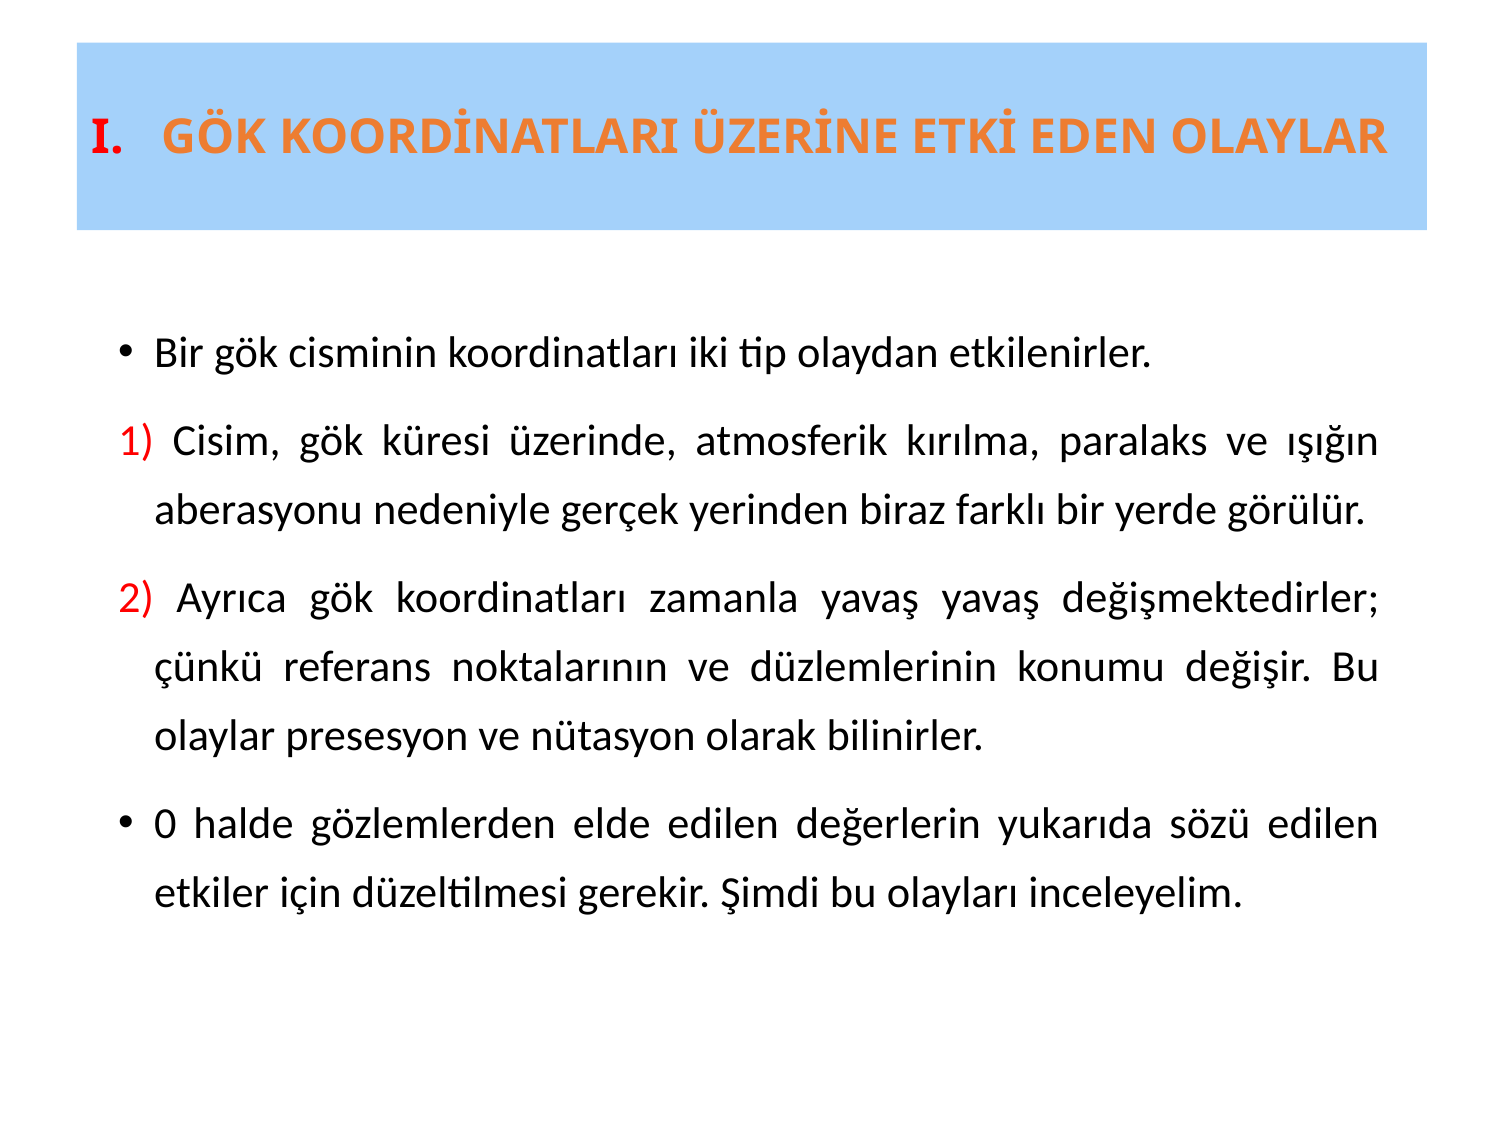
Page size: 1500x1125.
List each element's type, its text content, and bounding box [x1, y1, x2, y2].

title I. GÖK KOORDİNATLARI ÜZERİNE ETKİ EDEN OLAYLAR [76, 42, 1427, 231]
list Bir gök cisminin koordinatları iki tip olaydan etkilenirler. 1) Cisim, gök küresi üzerinde, atmosferik kırılma, paralaks ve ışığın aberasyonu nedeniyle gerçek yerinden biraz farklı bir yerde görülür. 2) Ayrıca gök koordinatları zamanla yavaş yavaş değişmektedirler; çünkü referans noktalarının ve düzlemlerinin konumu değişir. Bu olaylar presesyon ve nütasyon olarak bilinirler. 0 halde gözlemlerden elde edilen değerlerin yukarıda sözü edilen etkiler için düzeltilmesi gerekir. Şimdi bu olayları inceleyelim. [103, 299, 1397, 1058]
